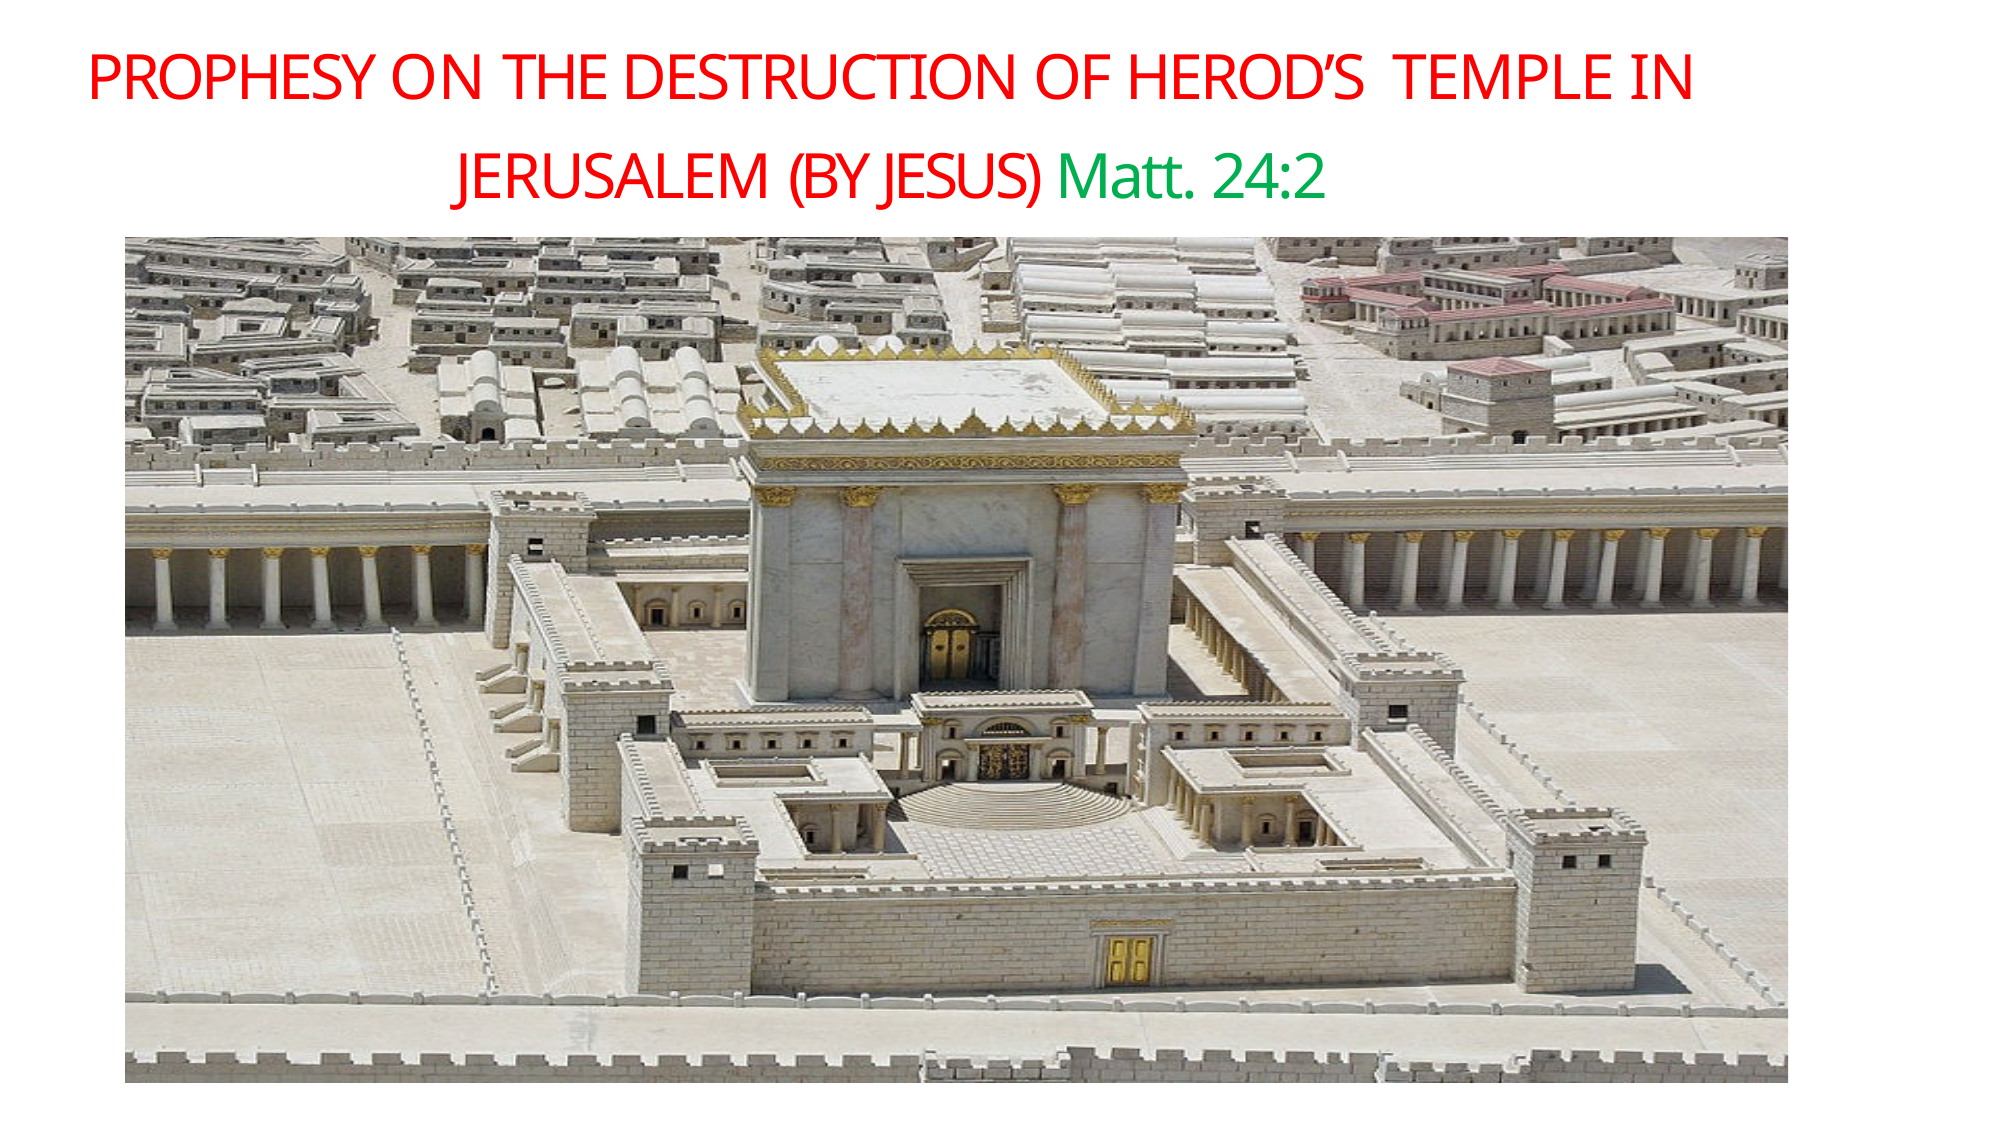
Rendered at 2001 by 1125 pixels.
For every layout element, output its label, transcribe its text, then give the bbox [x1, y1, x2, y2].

title PROPHESY ON THE DESTRUCTION OF HEROD’S TEMPLE IN JERUSALEM (BY JESUS) Matt. 24:2 [32, 0, 1750, 211]
text_box [125, 237, 1789, 1083]
